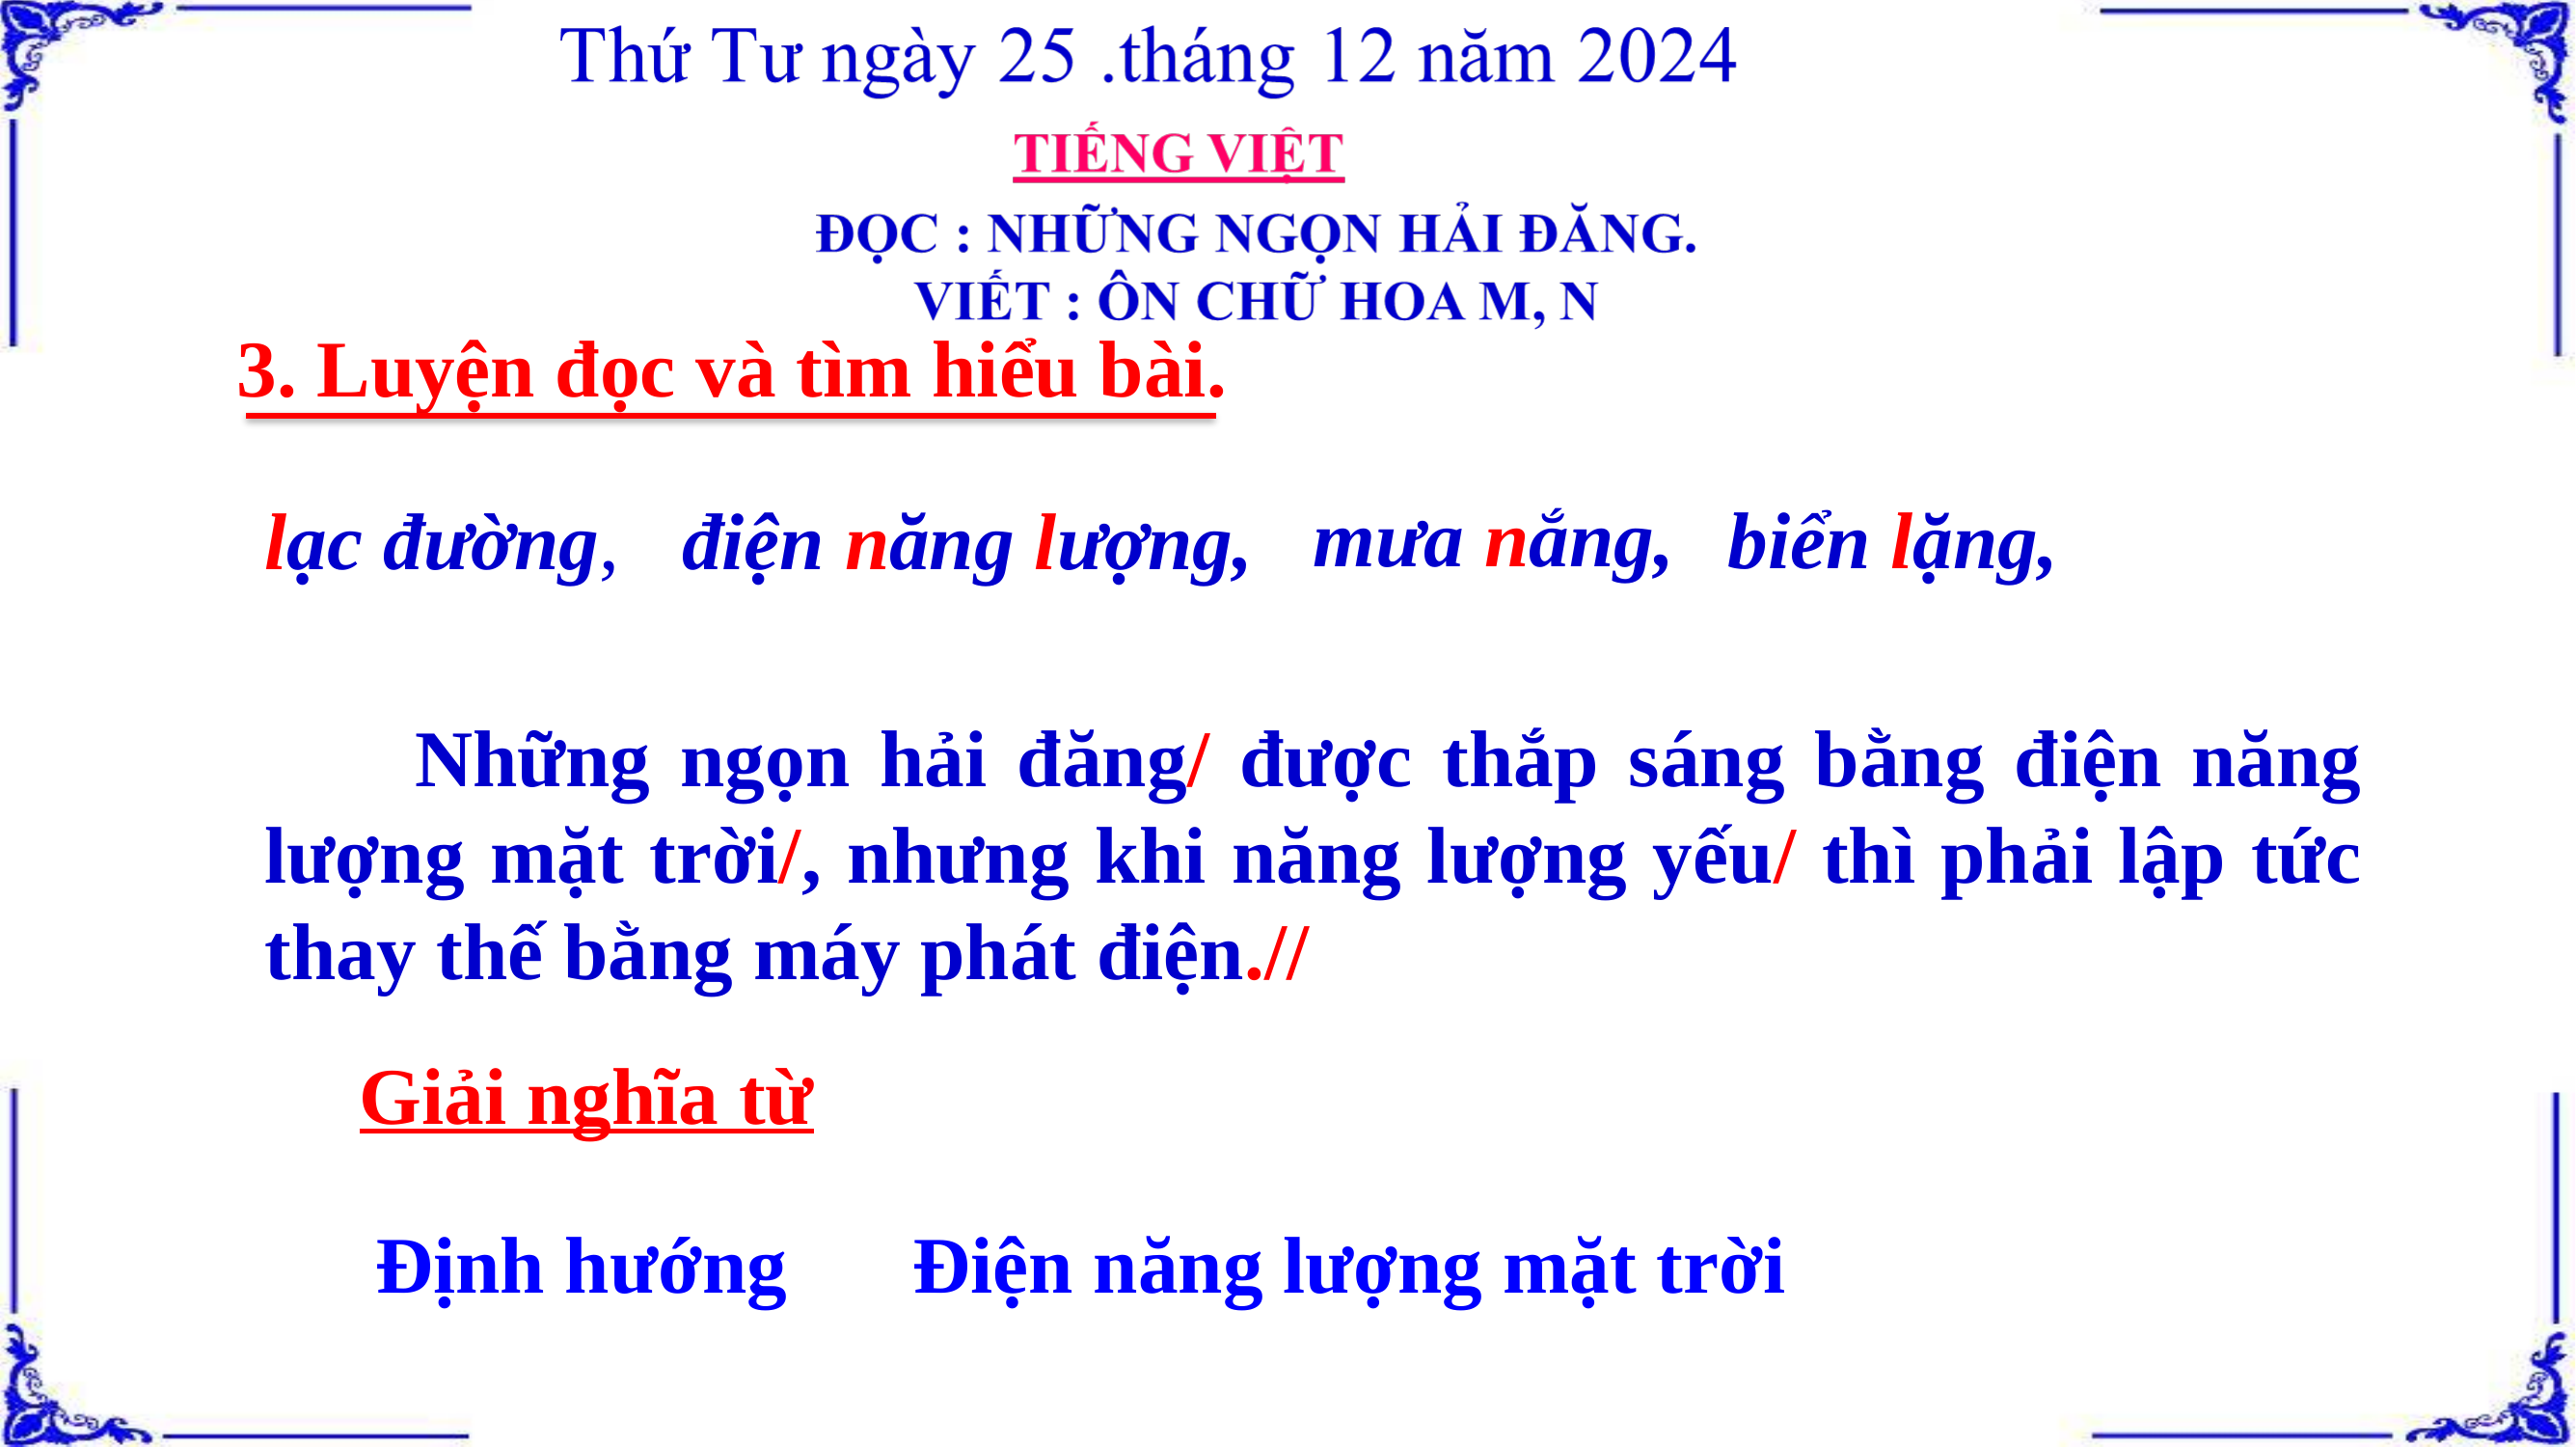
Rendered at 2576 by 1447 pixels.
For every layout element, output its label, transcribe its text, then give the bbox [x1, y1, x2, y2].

text_box Những ngọn hải đăng/ được thắp sáng bằng điện năng lượng mặt trời/, nhưng khi năng lượng yếu/ thì phải lập tức thay thế bằng máy phát điện.// [251, 699, 2377, 1003]
picture [0, 0, 2576, 1447]
text_box Giải nghĩa từ [344, 1036, 854, 1148]
text_box lạc đường, [250, 481, 759, 593]
text_box điện năng lượng, [667, 482, 1295, 593]
text_box Định hướng [361, 1206, 802, 1317]
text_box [222, 309, 1296, 422]
text_box Điện năng lượng mặt trời [899, 1206, 1802, 1317]
text_box mưa nắng, [1299, 478, 1733, 590]
text_box biển lặng, [1713, 481, 2148, 592]
